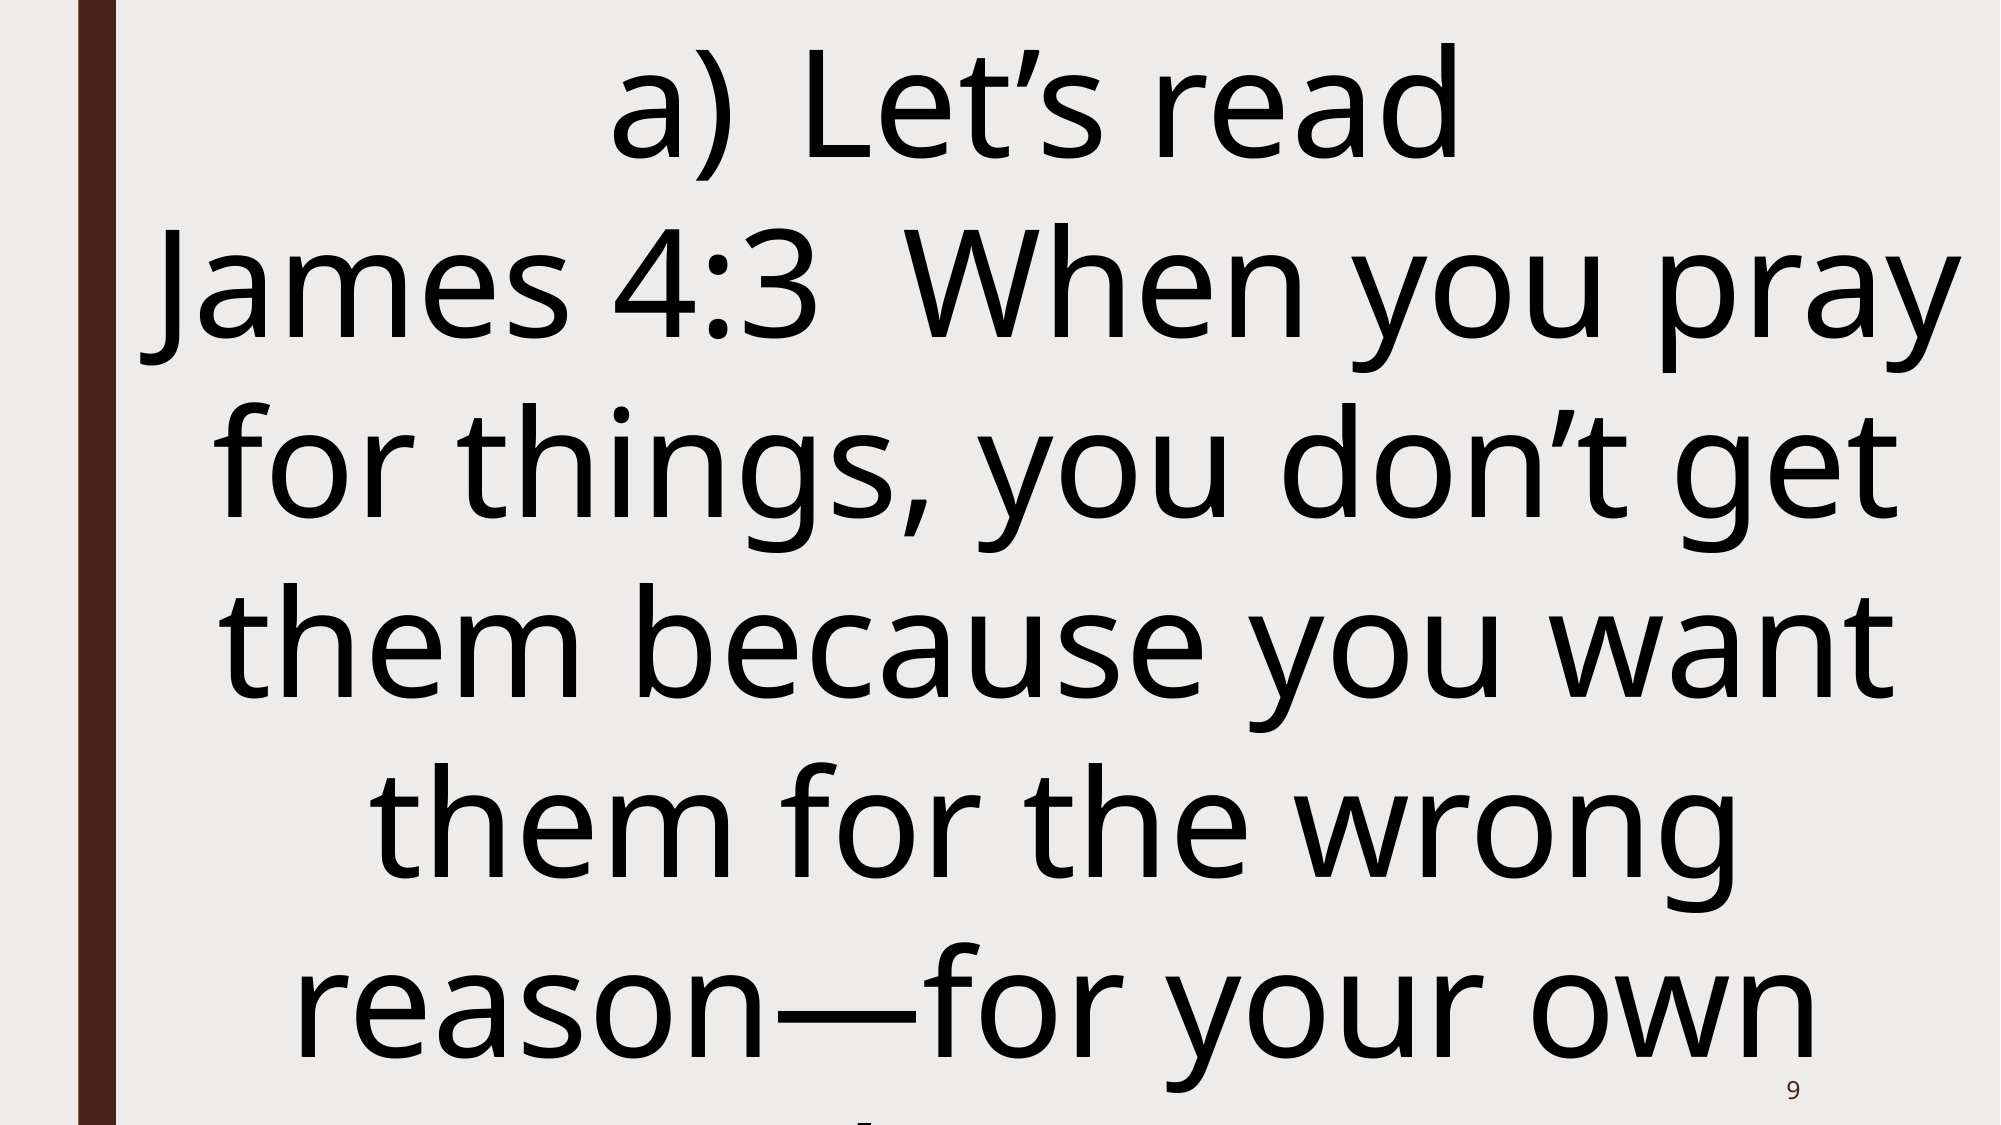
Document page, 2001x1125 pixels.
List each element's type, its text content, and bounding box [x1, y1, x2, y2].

text_box Let’s read James 4:3 When you pray for things, you don’t get them because you want them for the wrong reason—for your own pleasure [114, 0, 2000, 1125]
